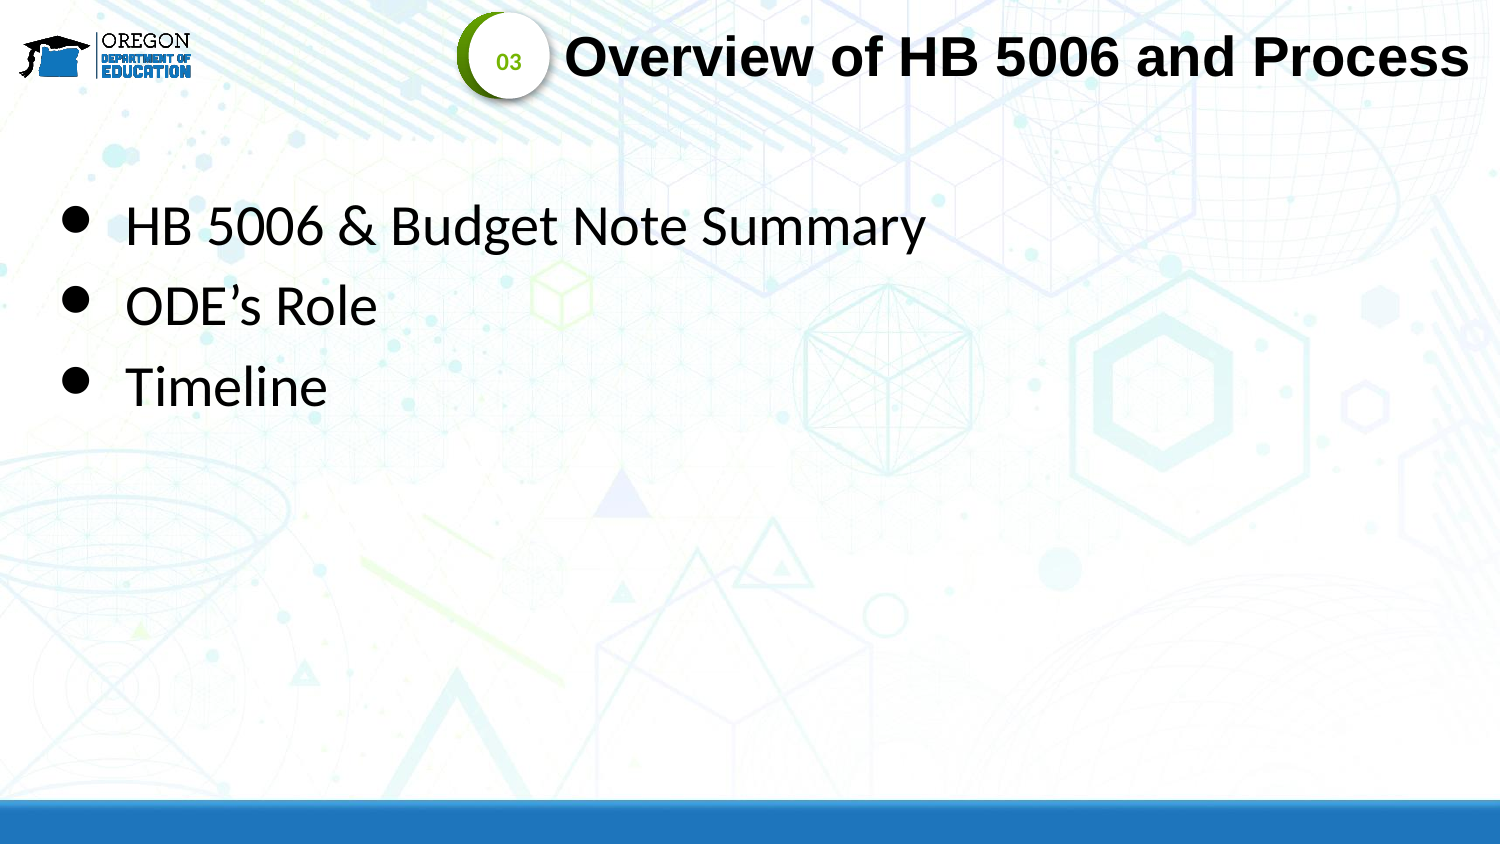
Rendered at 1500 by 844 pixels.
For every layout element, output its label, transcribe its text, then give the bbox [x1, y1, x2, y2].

picture [0, 0, 1500, 844]
text_box HB 5006 & Budget Note Summary ODE’s Role Timeline [35, 161, 1434, 768]
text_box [456, 12, 550, 99]
text_box Overview of HB 5006 and Process [210, 12, 1486, 110]
